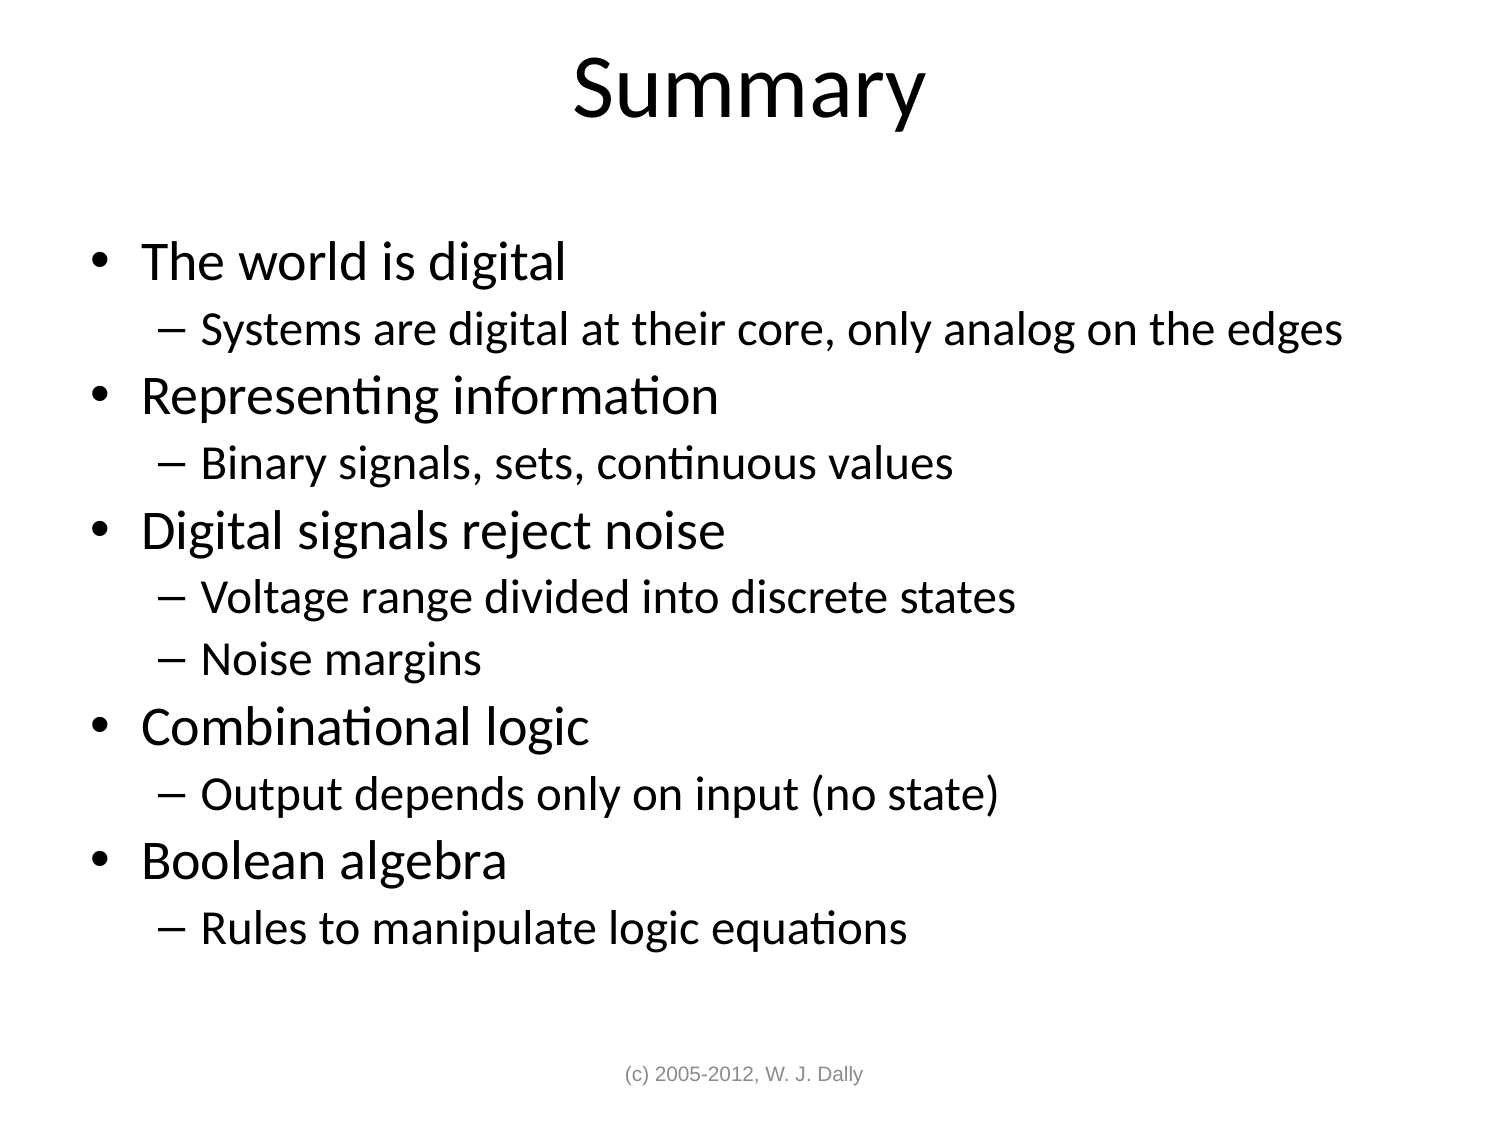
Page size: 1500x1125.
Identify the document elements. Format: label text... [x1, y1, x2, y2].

footer (c) 2005-2012, W. J. Dally [512, 1042, 988, 1103]
list The world is digital Systems are digital at their core, only analog on the edges Representing information Binary signals, sets, continuous values Digital signals reject noise Voltage range divided into discrete states Noise margins Combinational logic Output depends only on input (no state) Boolean algebra Rules to manipulate logic equations [75, 224, 1425, 968]
title Summary [75, 0, 1425, 175]
